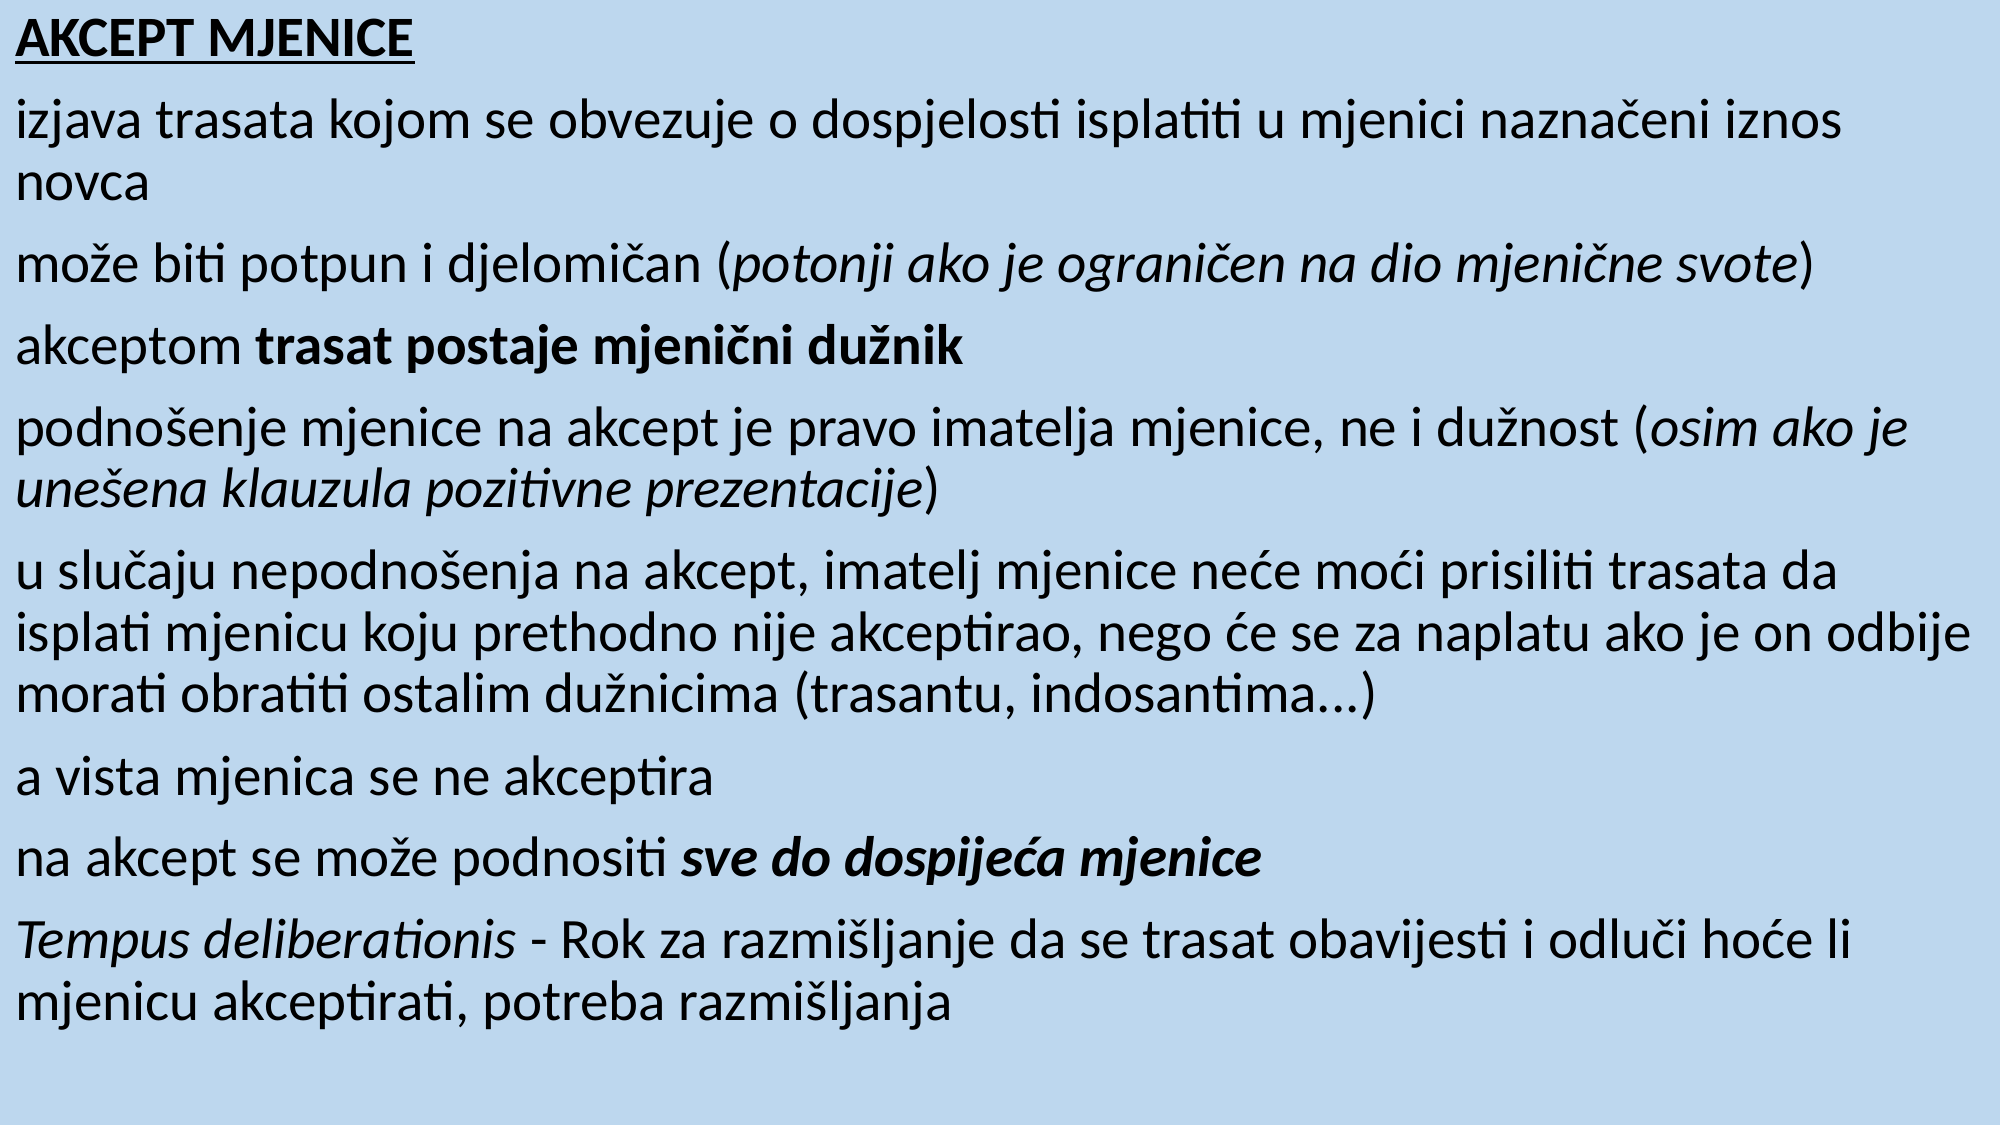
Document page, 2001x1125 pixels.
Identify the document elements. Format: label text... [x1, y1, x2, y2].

list AKCEPT MJENICE izjava trasata kojom se obvezuje o dospjelosti isplatiti u mjenici naznačeni iznos novca može biti potpun i djelomičan (potonji ako je ograničen na dio mjenične svote) akceptom trasat postaje mjenični dužnik podnošenje mjenice na akcept je pravo imatelja mjenice, ne i dužnost (osim ako je unešena klauzula pozitivne prezentacije) u slučaju nepodnošenja na akcept, imatelj mjenice neće moći prisiliti trasata da isplati mjenicu koju prethodno nije akceptirao, nego će se za naplatu ako je on odbije morati obratiti ostalim dužnicima (trasantu, indosantima...) a vista mjenica se ne akceptira na akcept se može podnositi sve do dospijeća mjenice Tempus deliberationis - Rok za razmišljanje da se trasat obavijesti i odluči hoće li mjenicu akceptirati, potreba razmišljanja [0, 0, 2000, 1125]
